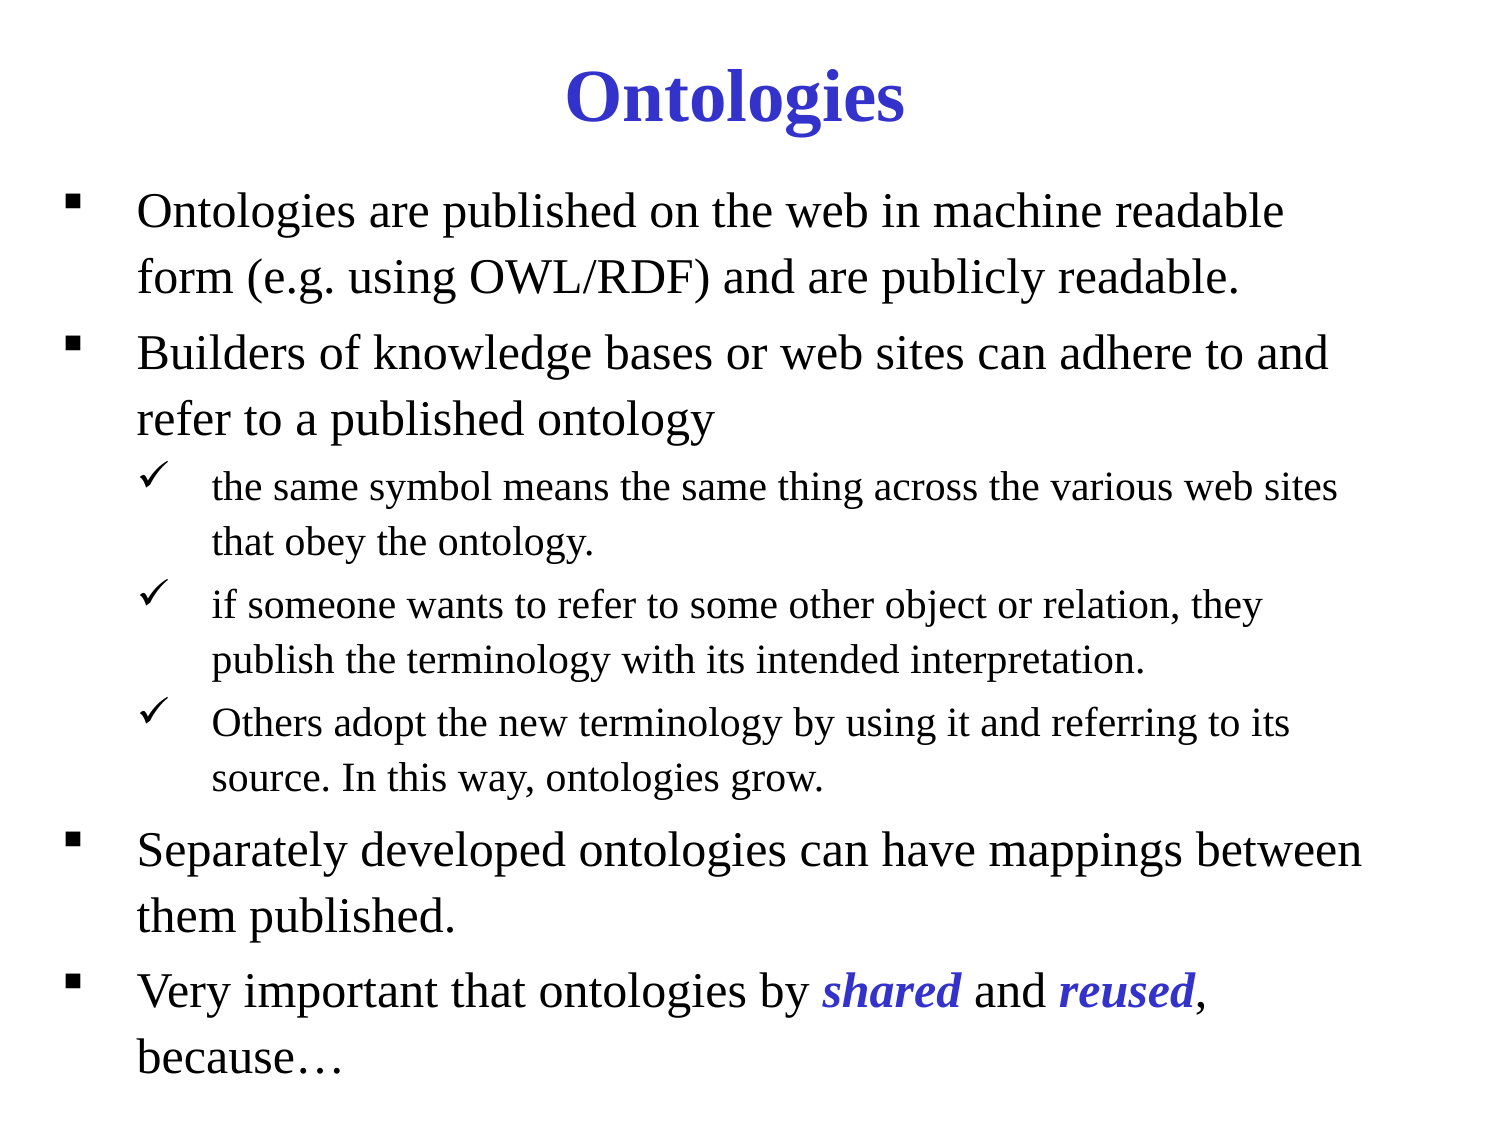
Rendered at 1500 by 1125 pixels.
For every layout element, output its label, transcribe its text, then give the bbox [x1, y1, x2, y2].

title Ontologies [34, 34, 1436, 148]
text_box Ontologies are published on the web in machine readable form (e.g. using OWL/RDF) and are publicly readable. Builders of knowledge bases or web sites can adhere to and refer to a published ontology the same symbol means the same thing across the various web sites that obey the ontology. if someone wants to refer to some other object or relation, they publish the terminology with its intended interpretation. Others adopt the new terminology by using it and referring to its source. In this way, ontologies grow. Separately developed ontologies can have mappings between them published. Very important that ontologies by shared and reused, because… [46, 164, 1395, 815]
